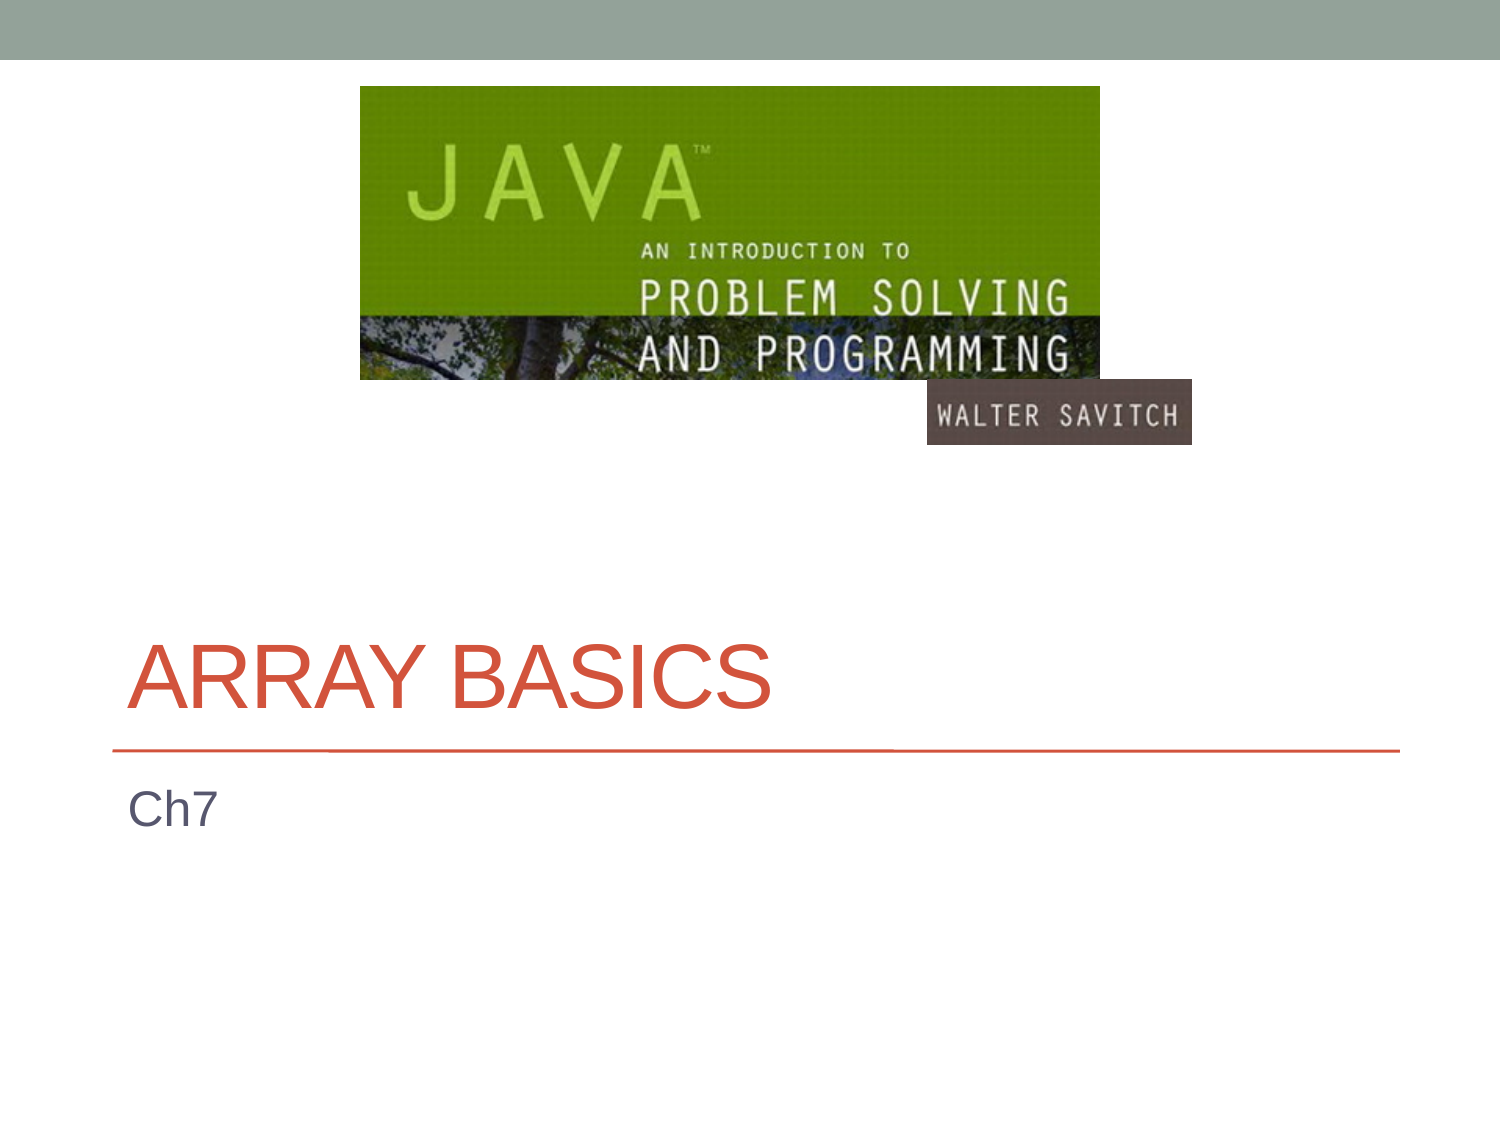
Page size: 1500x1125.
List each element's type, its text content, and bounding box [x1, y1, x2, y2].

title Array Basics [112, 418, 1400, 735]
picture [360, 86, 1192, 418]
subtitle Ch7 [112, 768, 1163, 1056]
